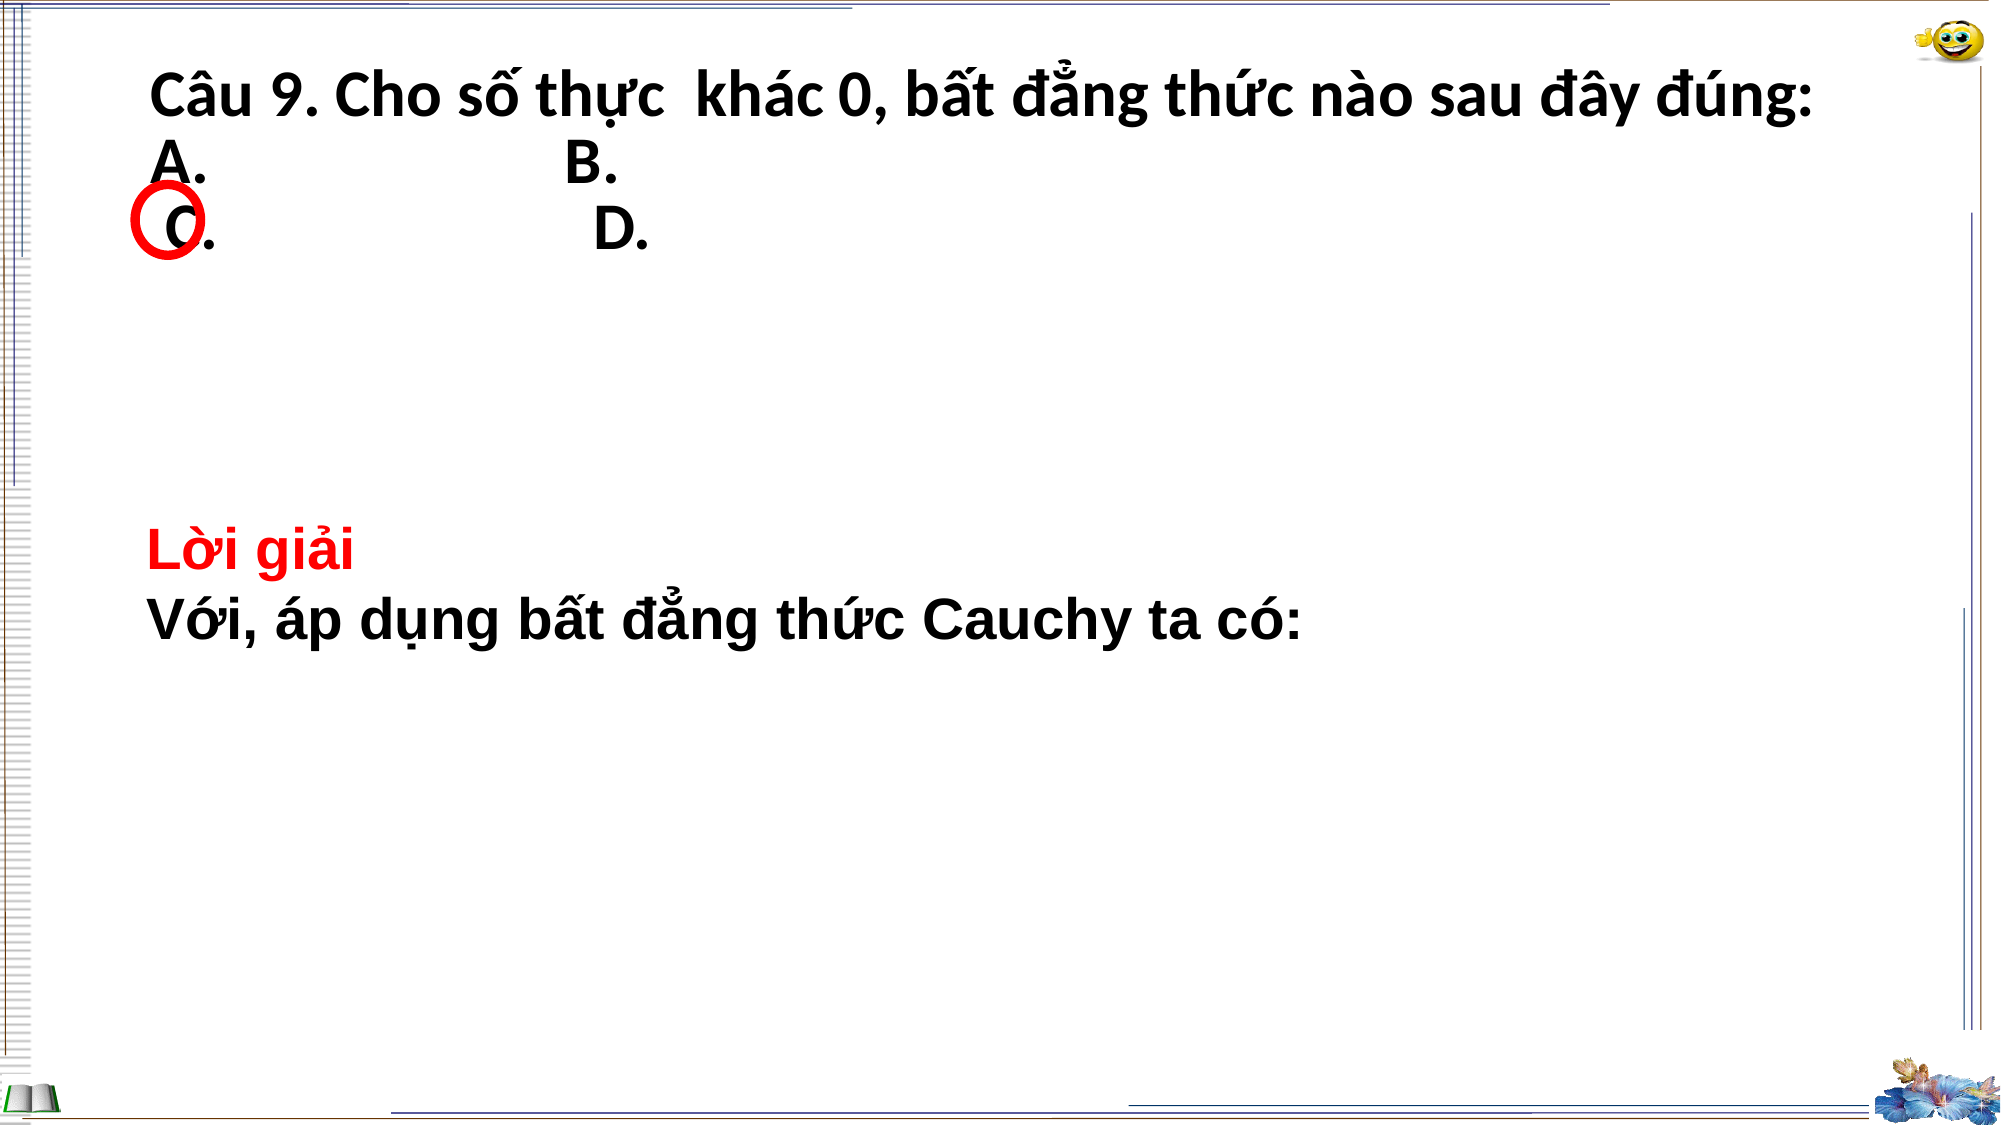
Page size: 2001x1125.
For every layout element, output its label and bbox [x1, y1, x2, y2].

picture [0, 0, 2001, 1125]
text_box [134, 183, 202, 257]
